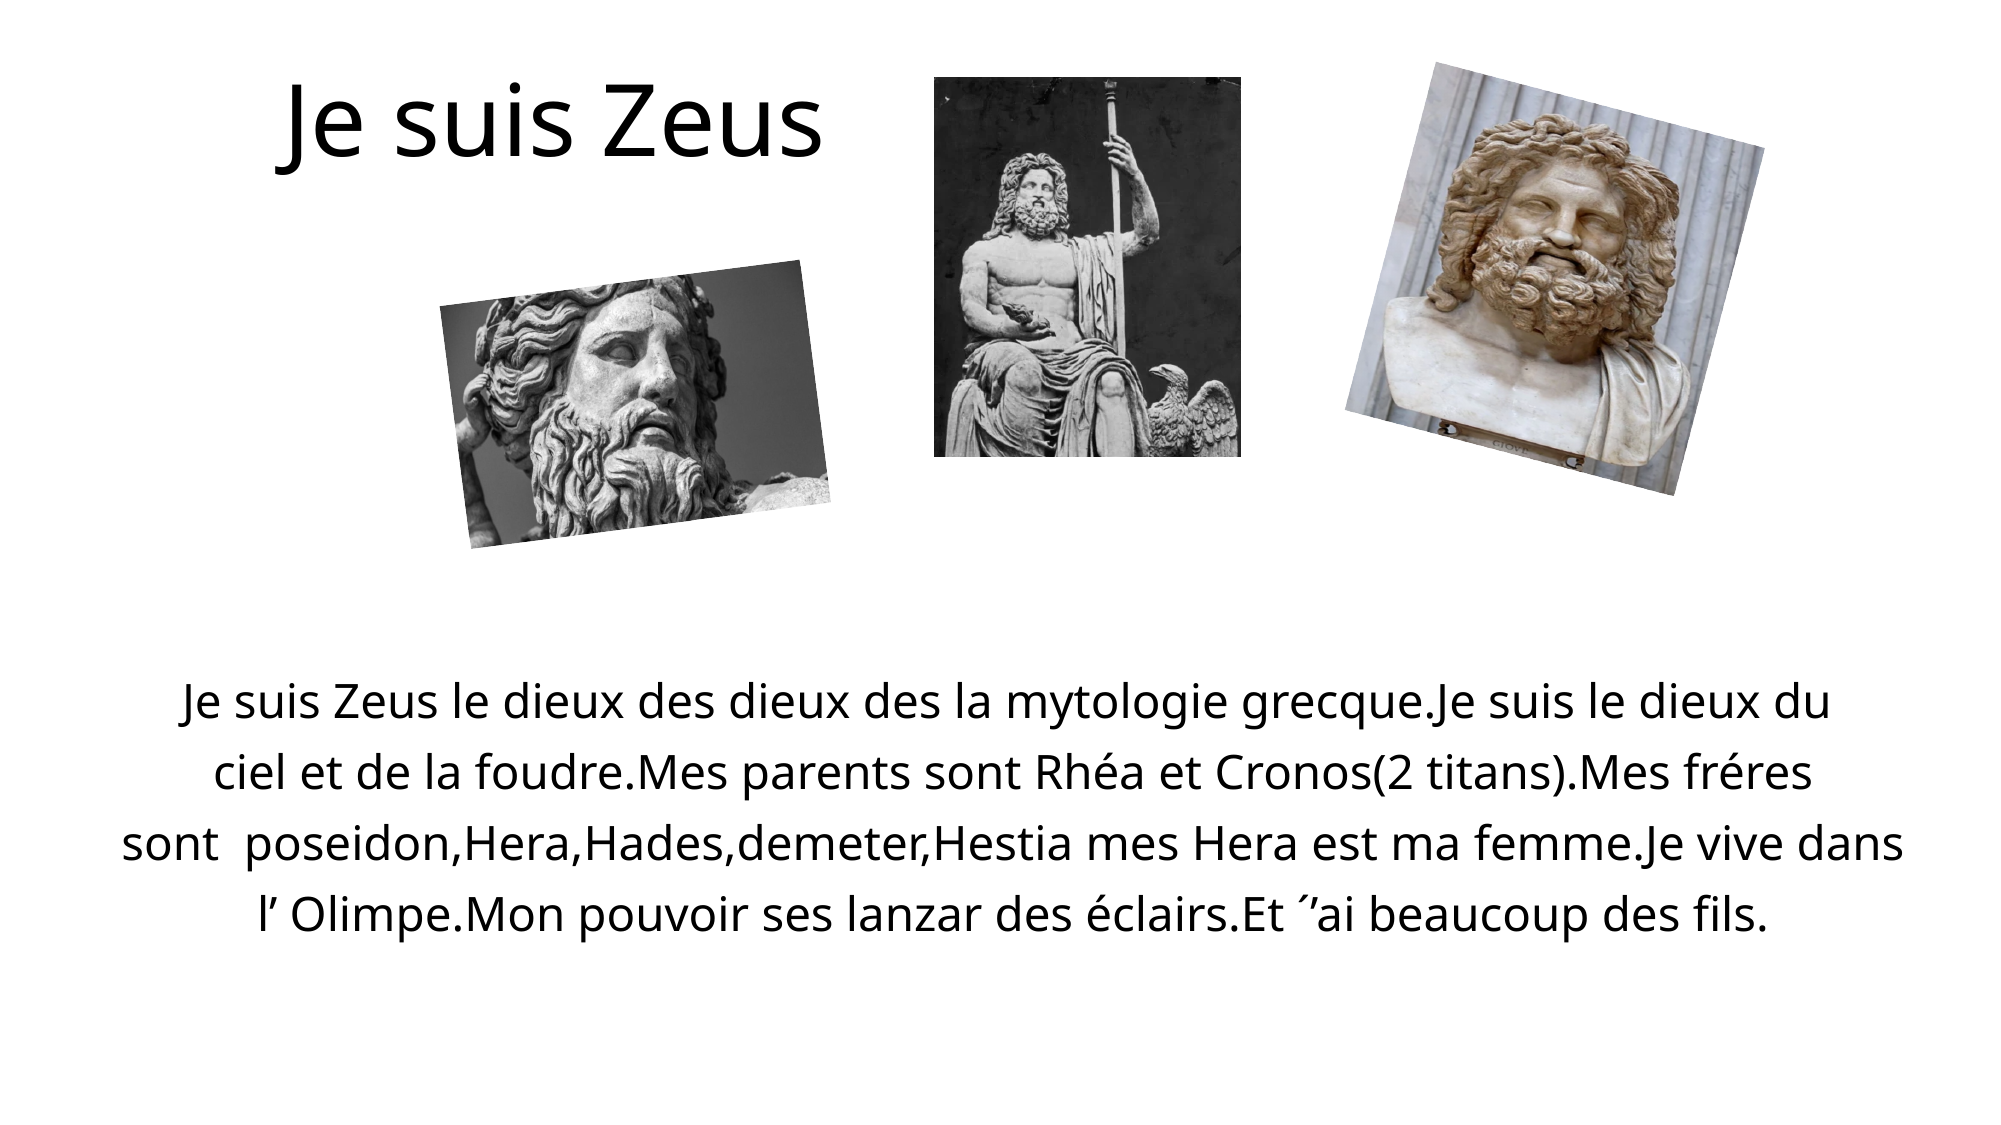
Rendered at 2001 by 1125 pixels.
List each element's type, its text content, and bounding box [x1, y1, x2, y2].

title Je suis Zeus [0, 48, 1305, 186]
picture [934, 77, 1241, 457]
picture [1345, 62, 1764, 496]
picture [440, 260, 830, 548]
subtitle Je suis Zeus le dieux des dieux des la mytologie grecque.Je suis le dieux du ciel et de la foudre.Mes parents sont Rhéa et Cronos(2 titans).Mes fréres sont poseidon,Hera,Hades,demeter,Hestia mes Hera est ma femme.Je vive dans l’ Olimpe.Mon pouvoir ses lanzar des éclairs.Et ´’ai beaucoup des fils. [88, 669, 1928, 959]
